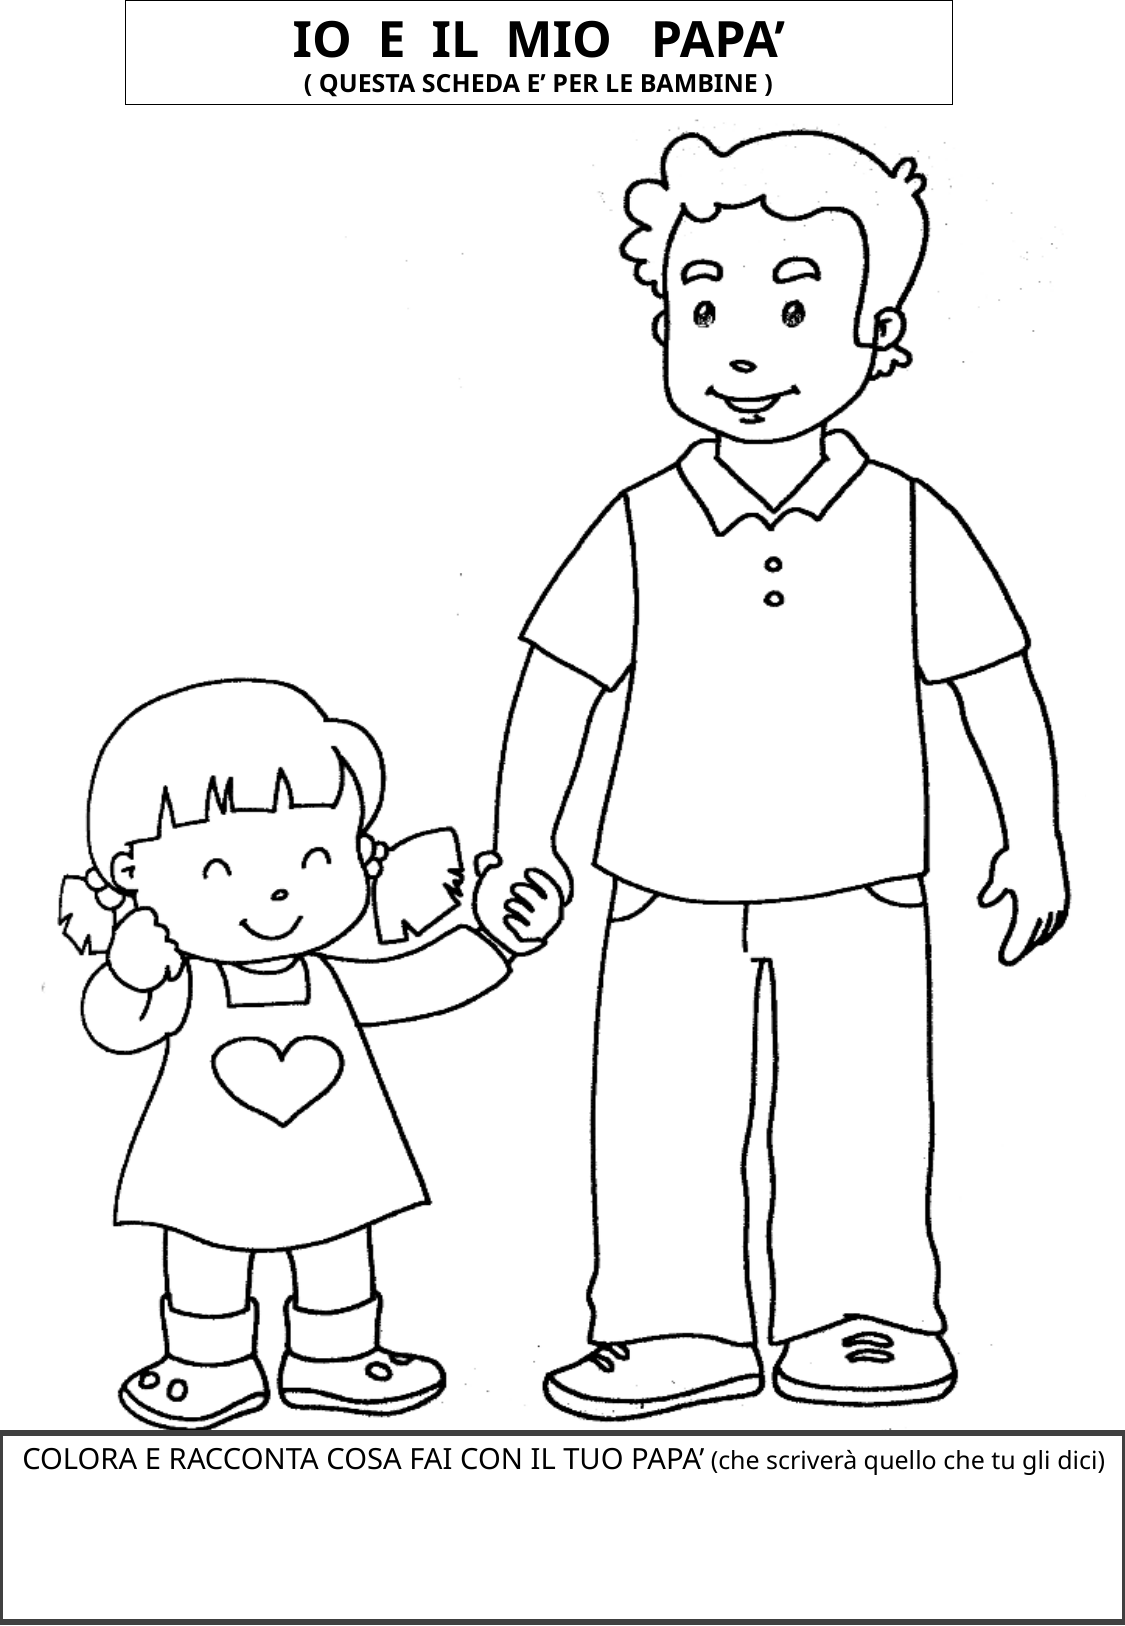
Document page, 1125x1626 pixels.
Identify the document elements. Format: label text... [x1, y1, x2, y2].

text_box COLORA E RACCONTA COSA FAI CON IL TUO PAPA’ (che scriverà quello che tu gli dici) [0, 1433, 1125, 1623]
text_box IO E IL MIO PAPA’ ( QUESTA SCHEDA E’ PER LE BAMBINE ) [125, 0, 953, 105]
picture [38, 115, 1087, 1435]
